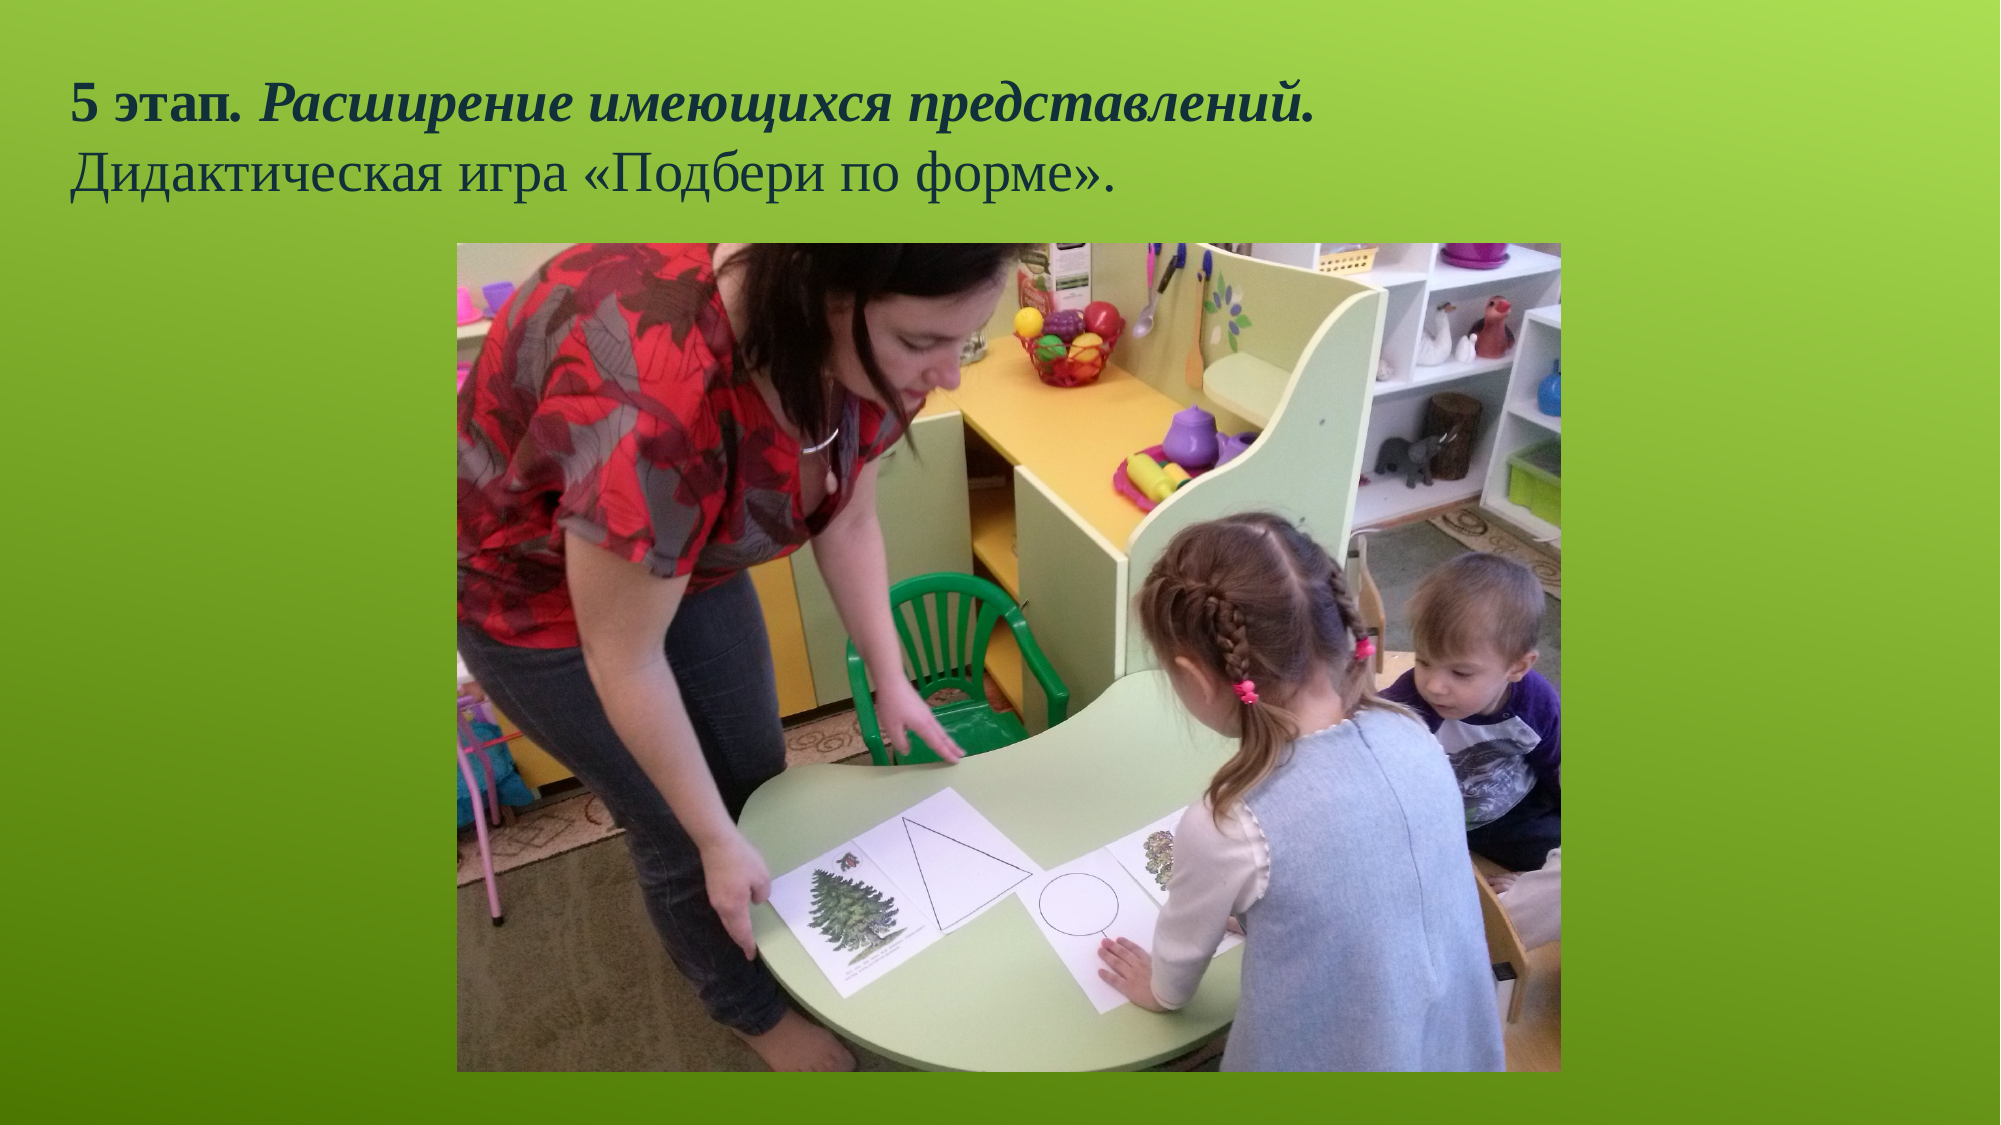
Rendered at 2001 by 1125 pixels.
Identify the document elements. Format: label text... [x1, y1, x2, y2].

text_box 5 этап. Расширение имеющихся представлений. Дидактическая игра «Подбери по форме». [55, 55, 1386, 211]
picture [457, 243, 1561, 1072]
